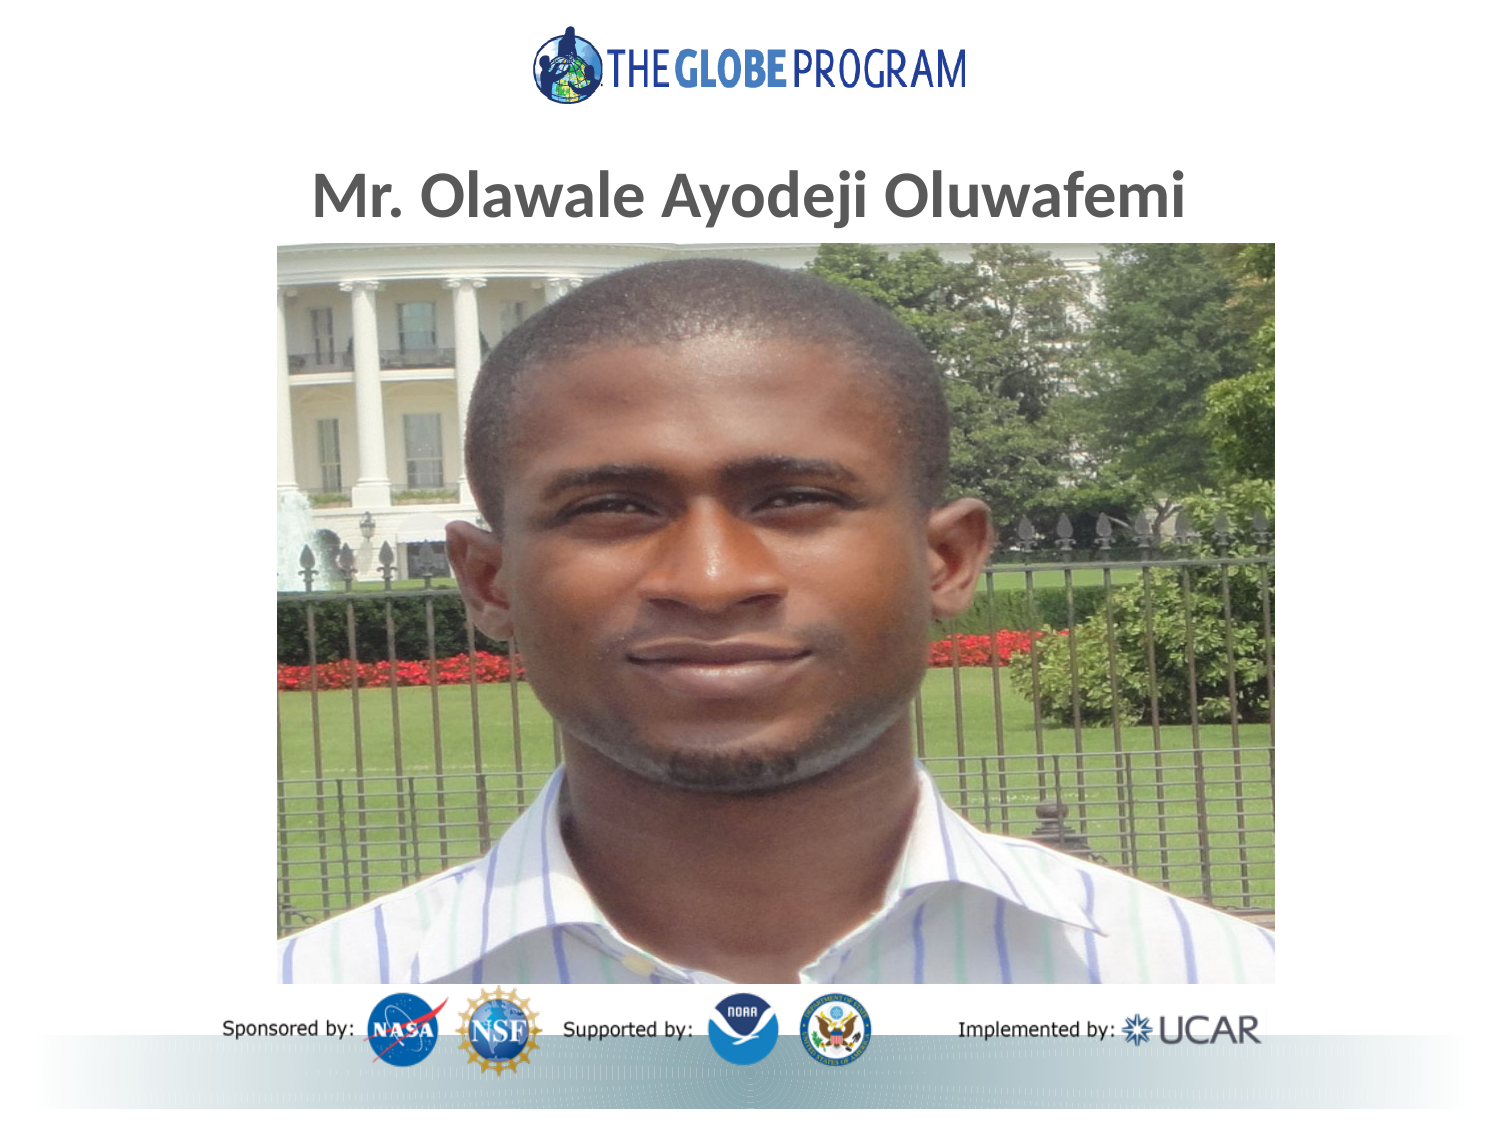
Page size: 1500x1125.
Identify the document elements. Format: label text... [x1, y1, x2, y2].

picture [526, 18, 975, 113]
title Mr. Olawale Ayodeji Oluwafemi [75, 119, 1425, 263]
picture [185, 243, 1294, 1088]
